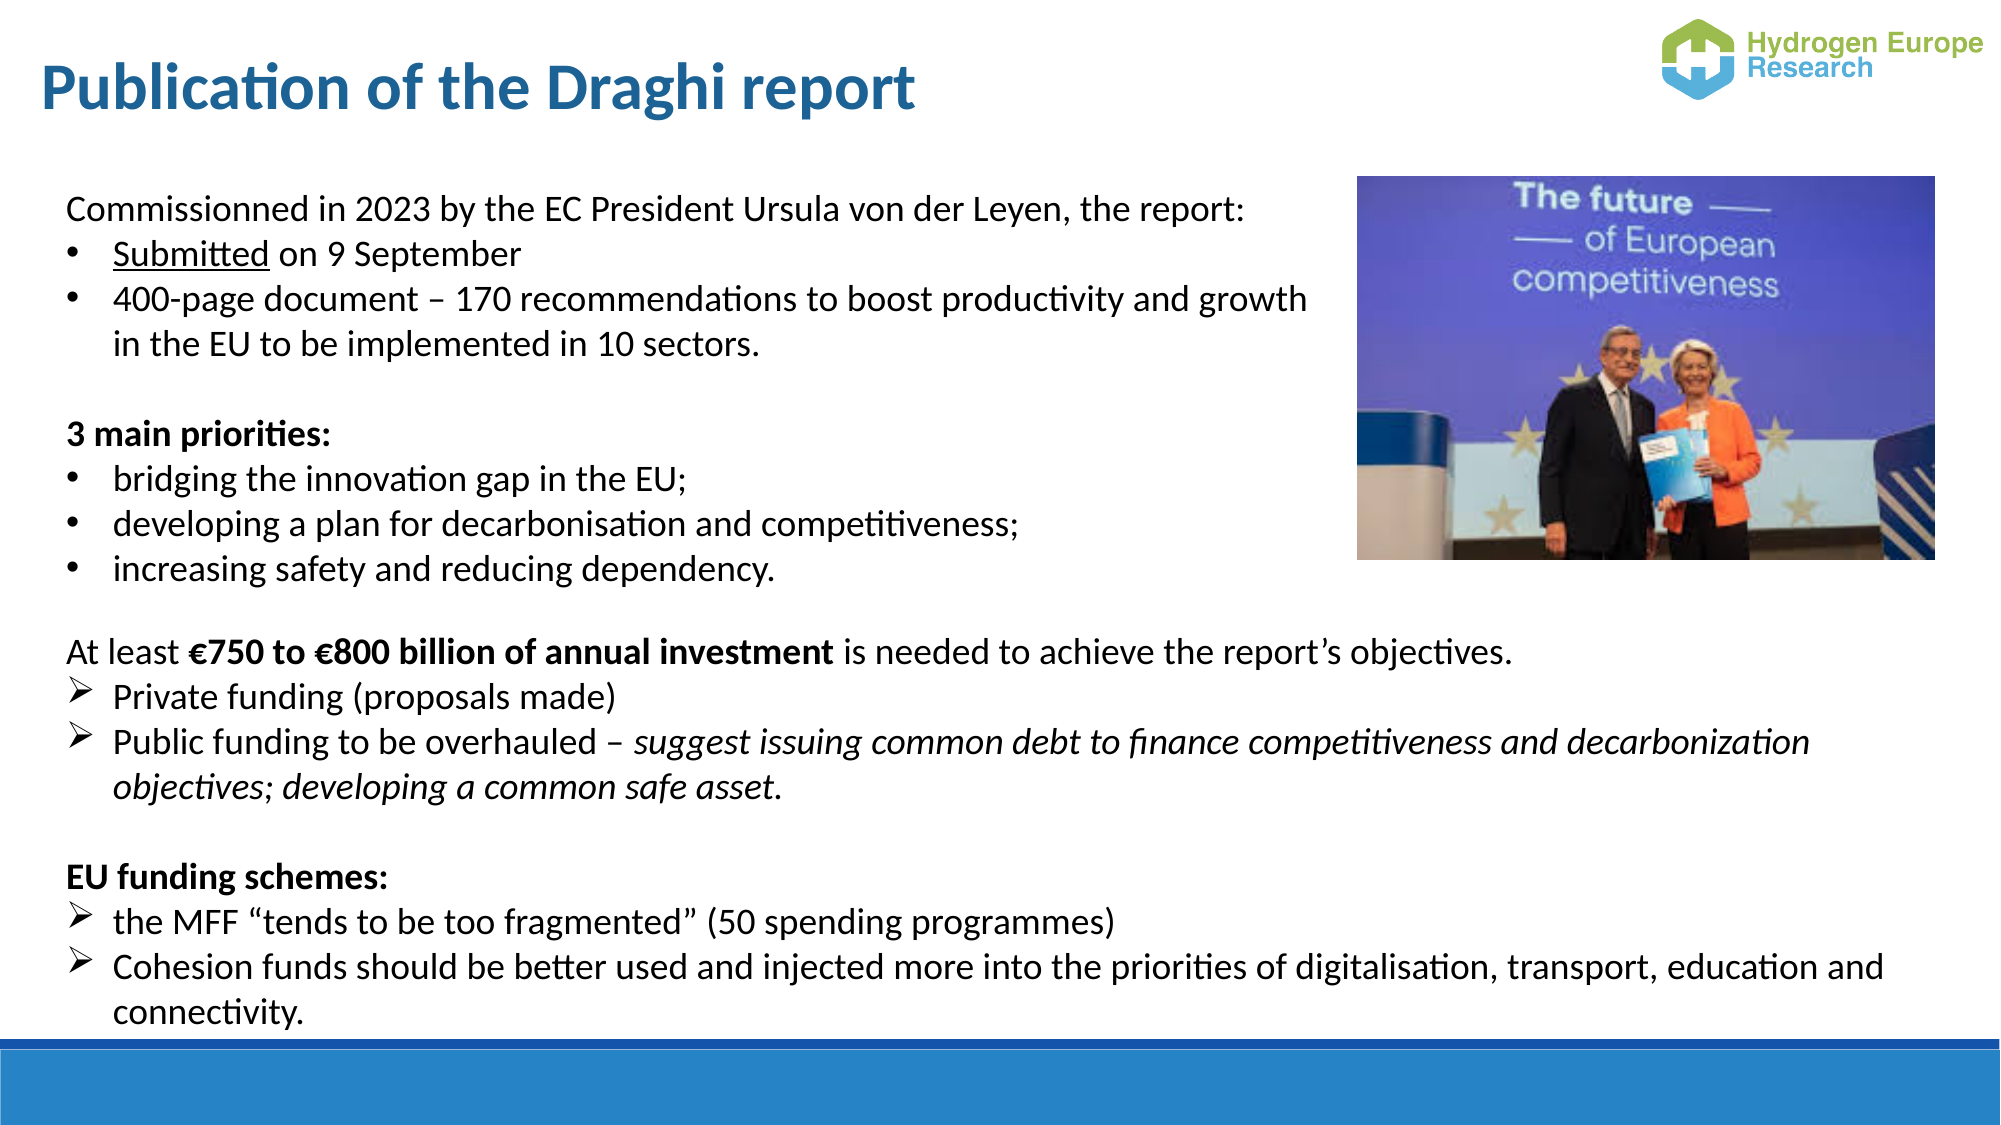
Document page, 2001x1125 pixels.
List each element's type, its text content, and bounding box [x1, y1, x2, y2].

text_box Publication of the Draghi report [26, 35, 1610, 130]
picture [1357, 175, 1935, 561]
text_box At least €750 to €800 billion of annual investment is needed to achieve the report’s objectives. Private funding (proposals made) Public funding to be overhauled – suggest issuing common debt to finance competitiveness and decarbonization objectives; developing a common safe asset. EU funding schemes: the MFF “tends to be too fragmented” (50 spending programmes) Cohesion funds should be better used and injected more into the priorities of digitalisation, transport, education and connectivity. [51, 619, 1949, 1040]
text_box Commissionned in 2023 by the EC President Ursula von der Leyen, the report: Submitted on 9 September 400-page document – 170 recommendations to boost productivity and growth in the EU to be implemented in 10 sectors. 3 main priorities: bridging the innovation gap in the EU; developing a plan for decarbonisation and competitiveness; increasing safety and reducing dependency. [51, 176, 1358, 596]
picture [1662, 19, 1983, 100]
